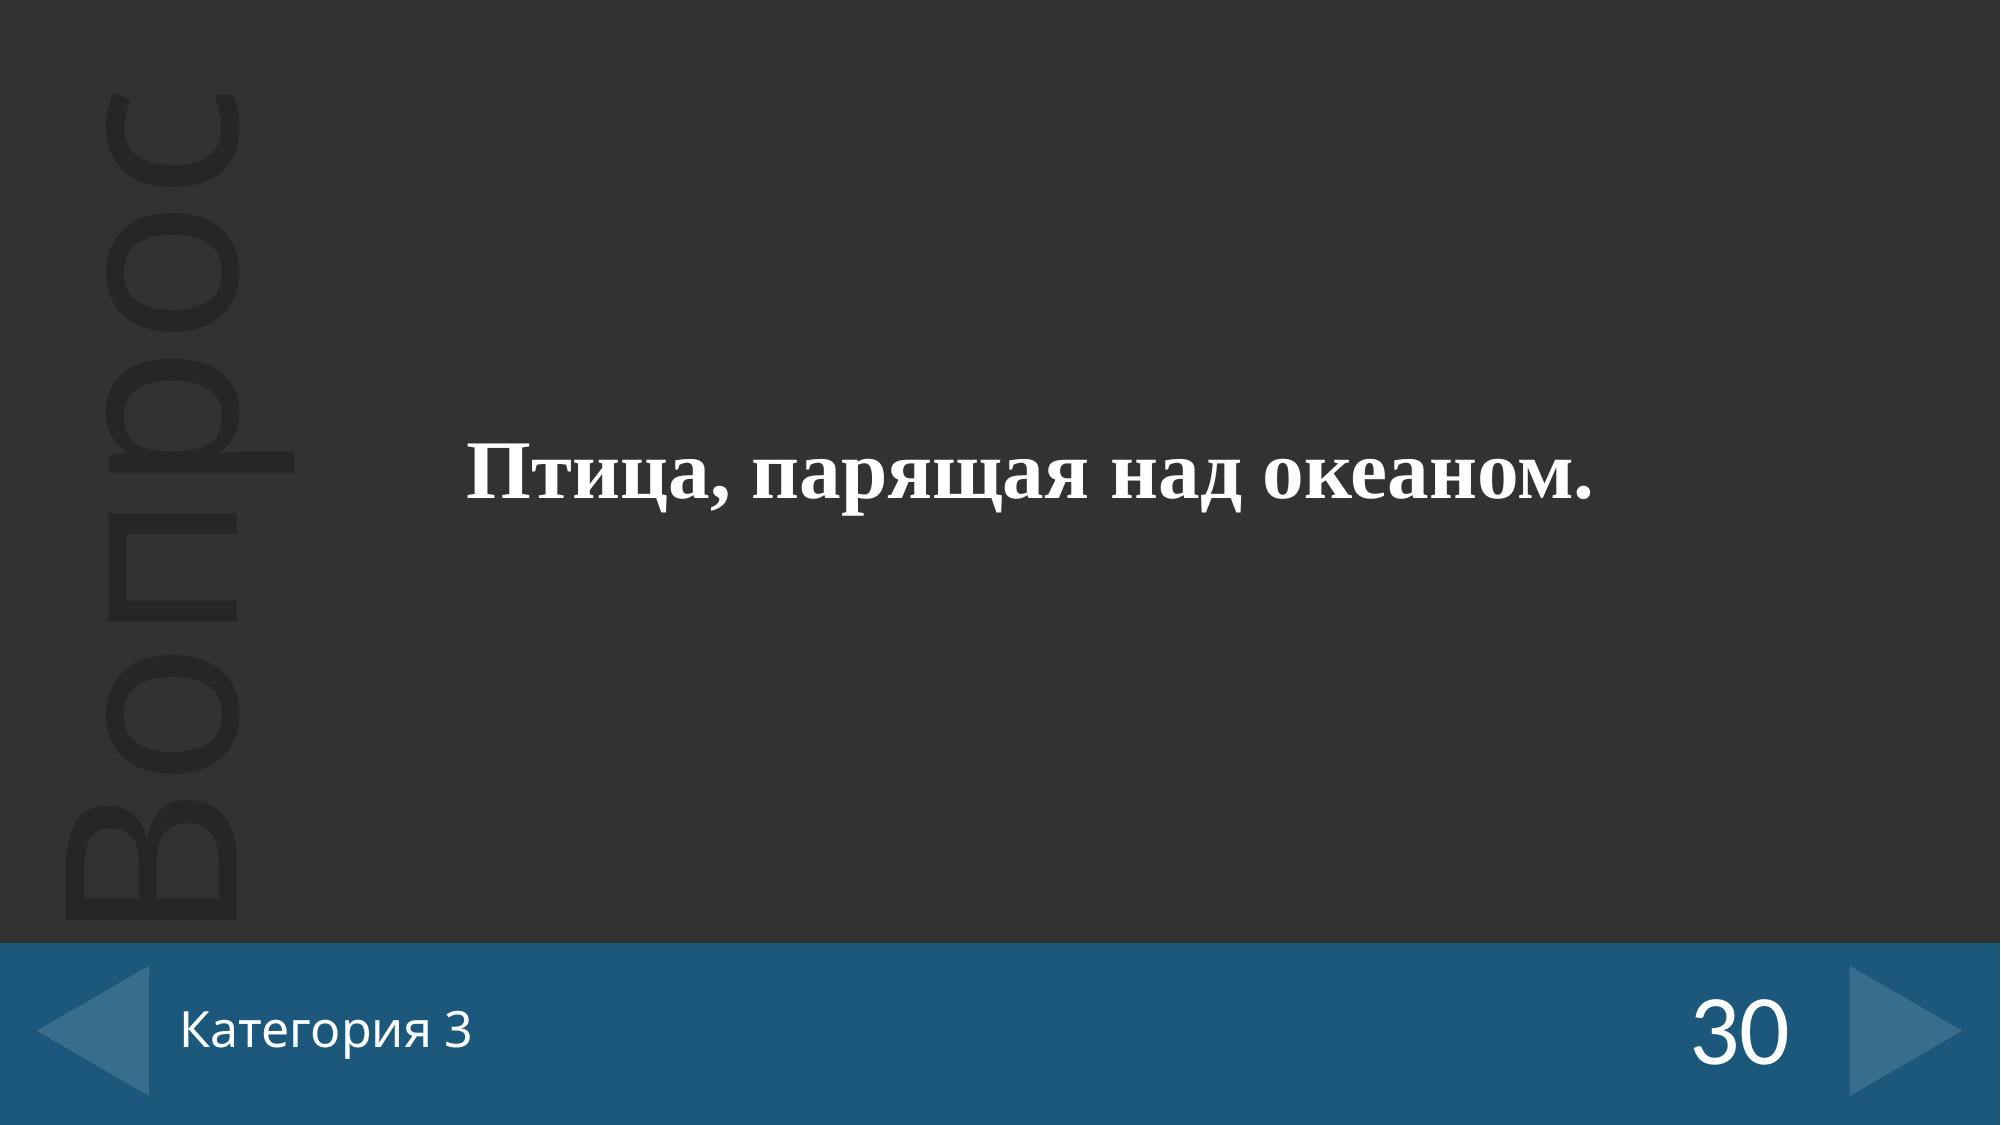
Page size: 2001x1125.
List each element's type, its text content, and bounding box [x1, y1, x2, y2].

title Категория 3 [164, 966, 1472, 1095]
list Птица, парящая над океаном. [302, 307, 1760, 636]
list 30 [1494, 967, 1806, 1097]
